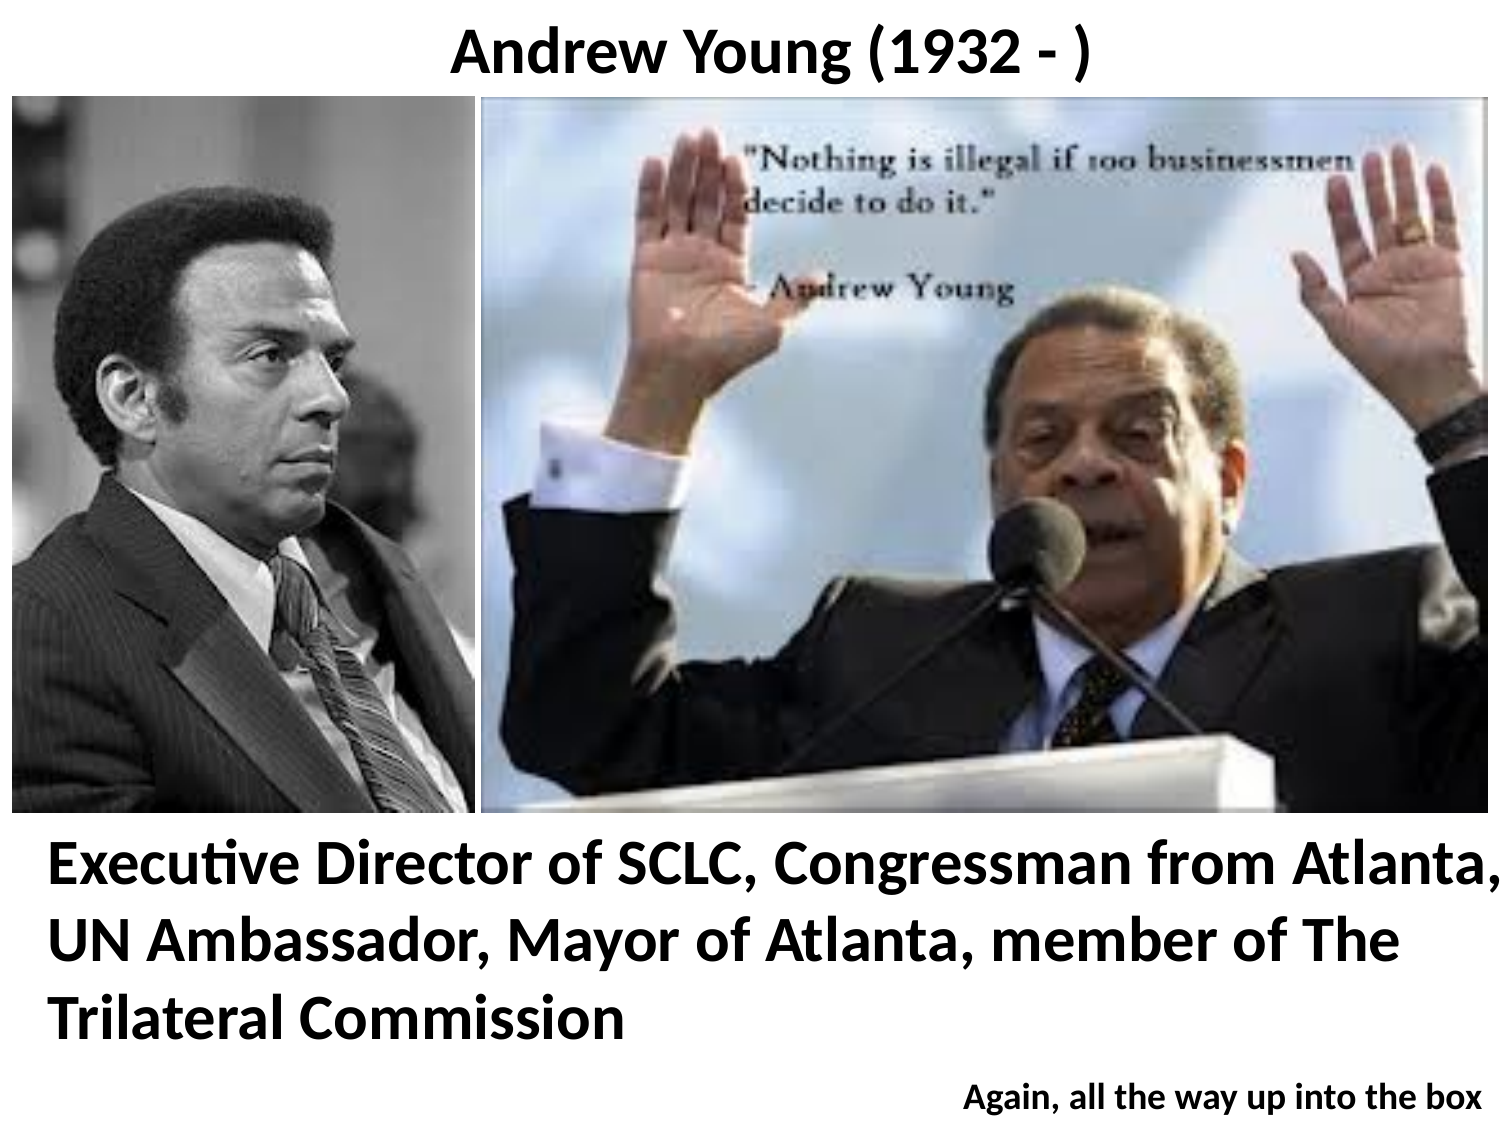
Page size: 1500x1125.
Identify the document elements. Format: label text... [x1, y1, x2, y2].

text_box Again, all the way up into the box [948, 1064, 1498, 1125]
text_box Executive Director of SCLC, Congressman from Atlanta, UN Ambassador, Mayor of Atlanta, member of The Trilateral Commission [32, 812, 1500, 1125]
text_box Andrew Young (1932 - ) [435, 0, 1109, 95]
picture [480, 97, 1488, 813]
picture [12, 96, 475, 813]
